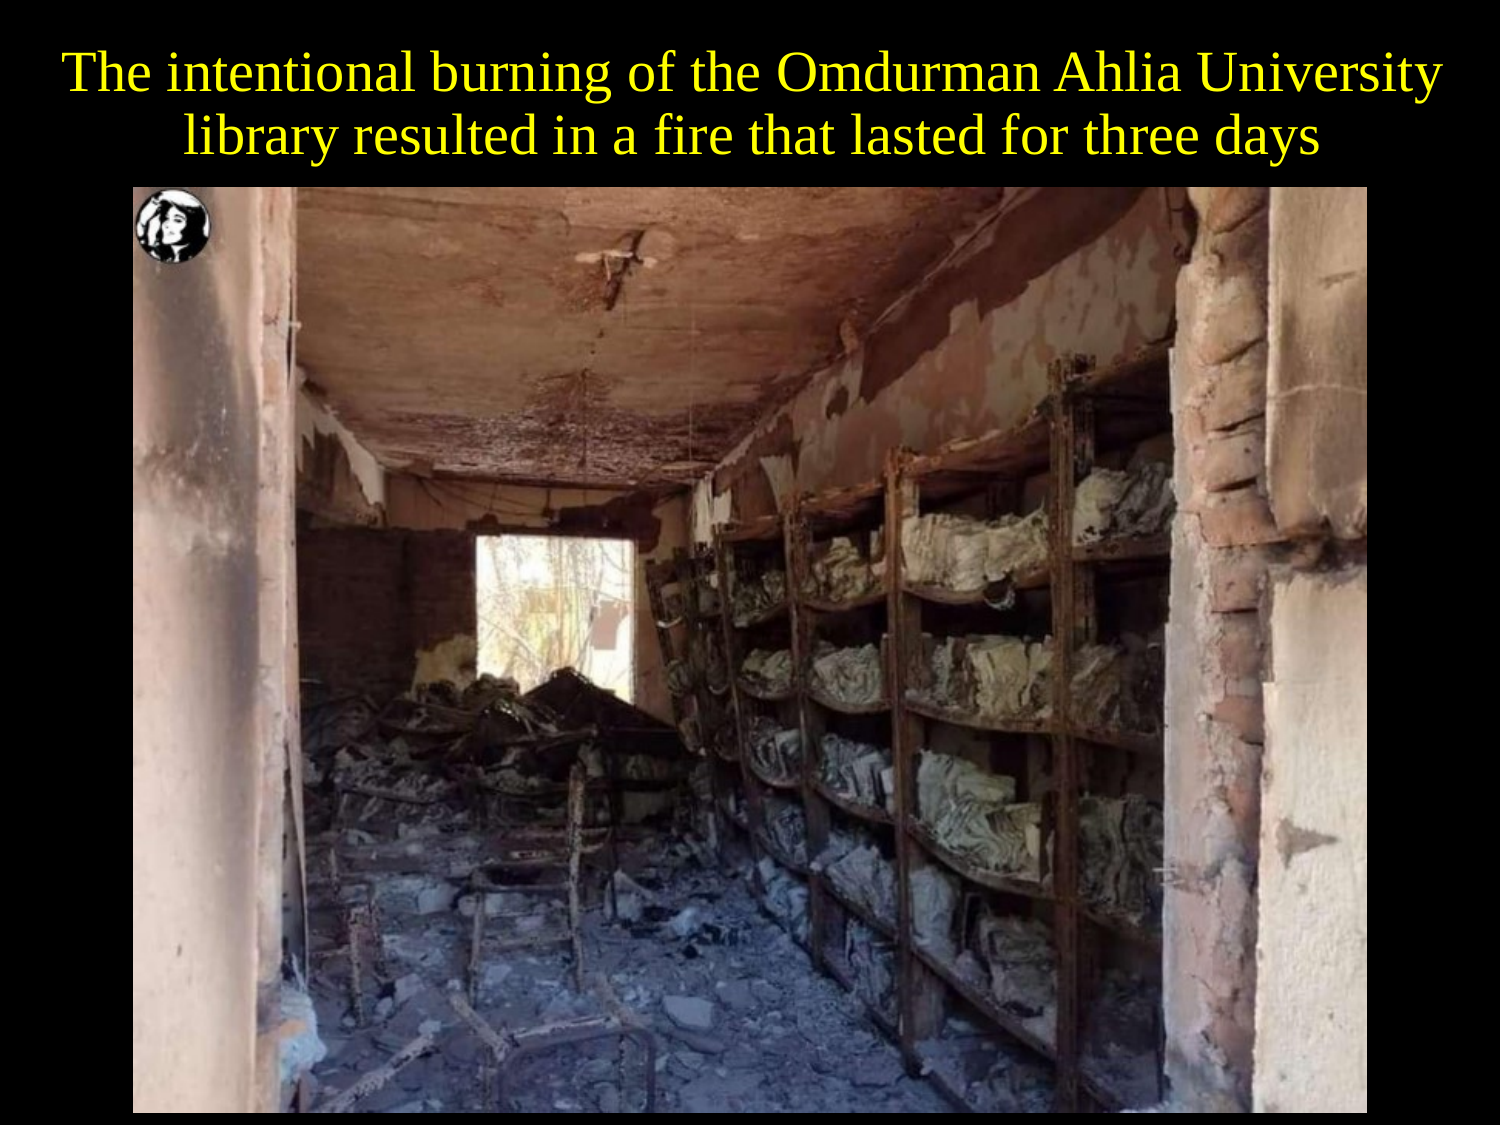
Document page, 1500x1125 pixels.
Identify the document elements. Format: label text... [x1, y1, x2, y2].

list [133, 187, 1367, 1113]
title The intentional burning of the Omdurman Ahlia University library resulted in a fire that lasted for three days [24, 16, 1481, 192]
